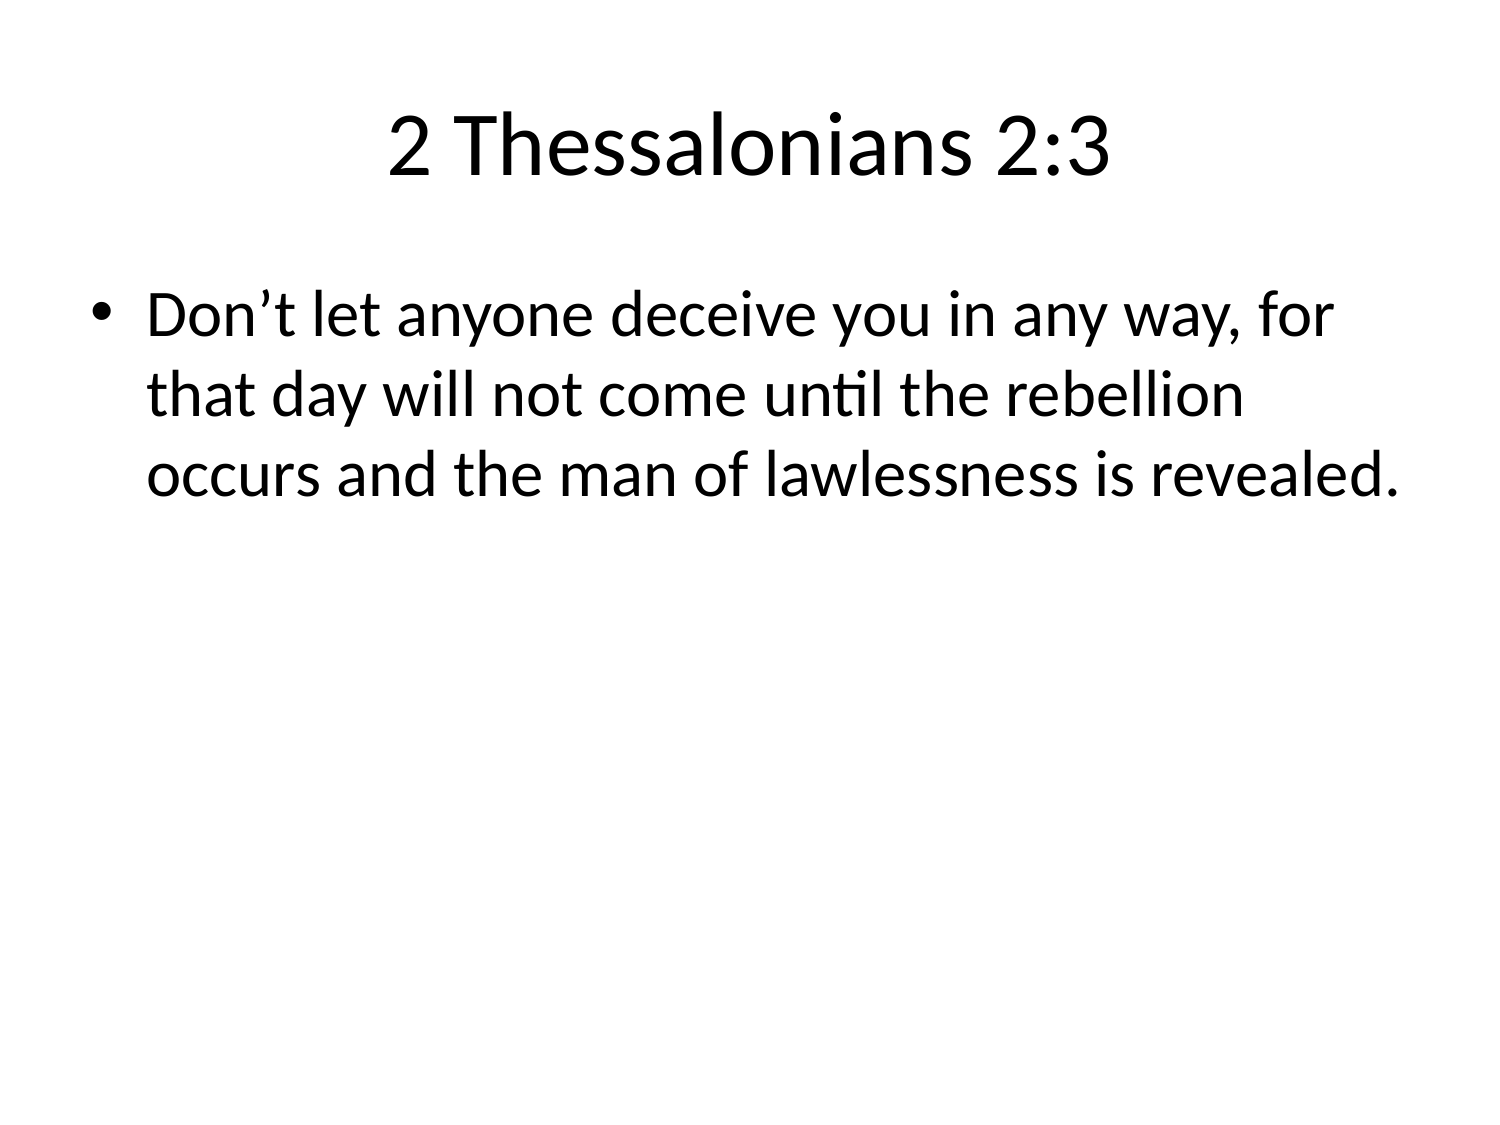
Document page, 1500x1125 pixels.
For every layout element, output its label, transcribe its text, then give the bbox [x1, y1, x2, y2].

title 2 Thessalonians 2:3 [75, 45, 1425, 233]
list Don’t let anyone deceive you in any way, for that day will not come until the rebellion occurs and the man of lawlessness is revealed. [75, 262, 1425, 1005]
